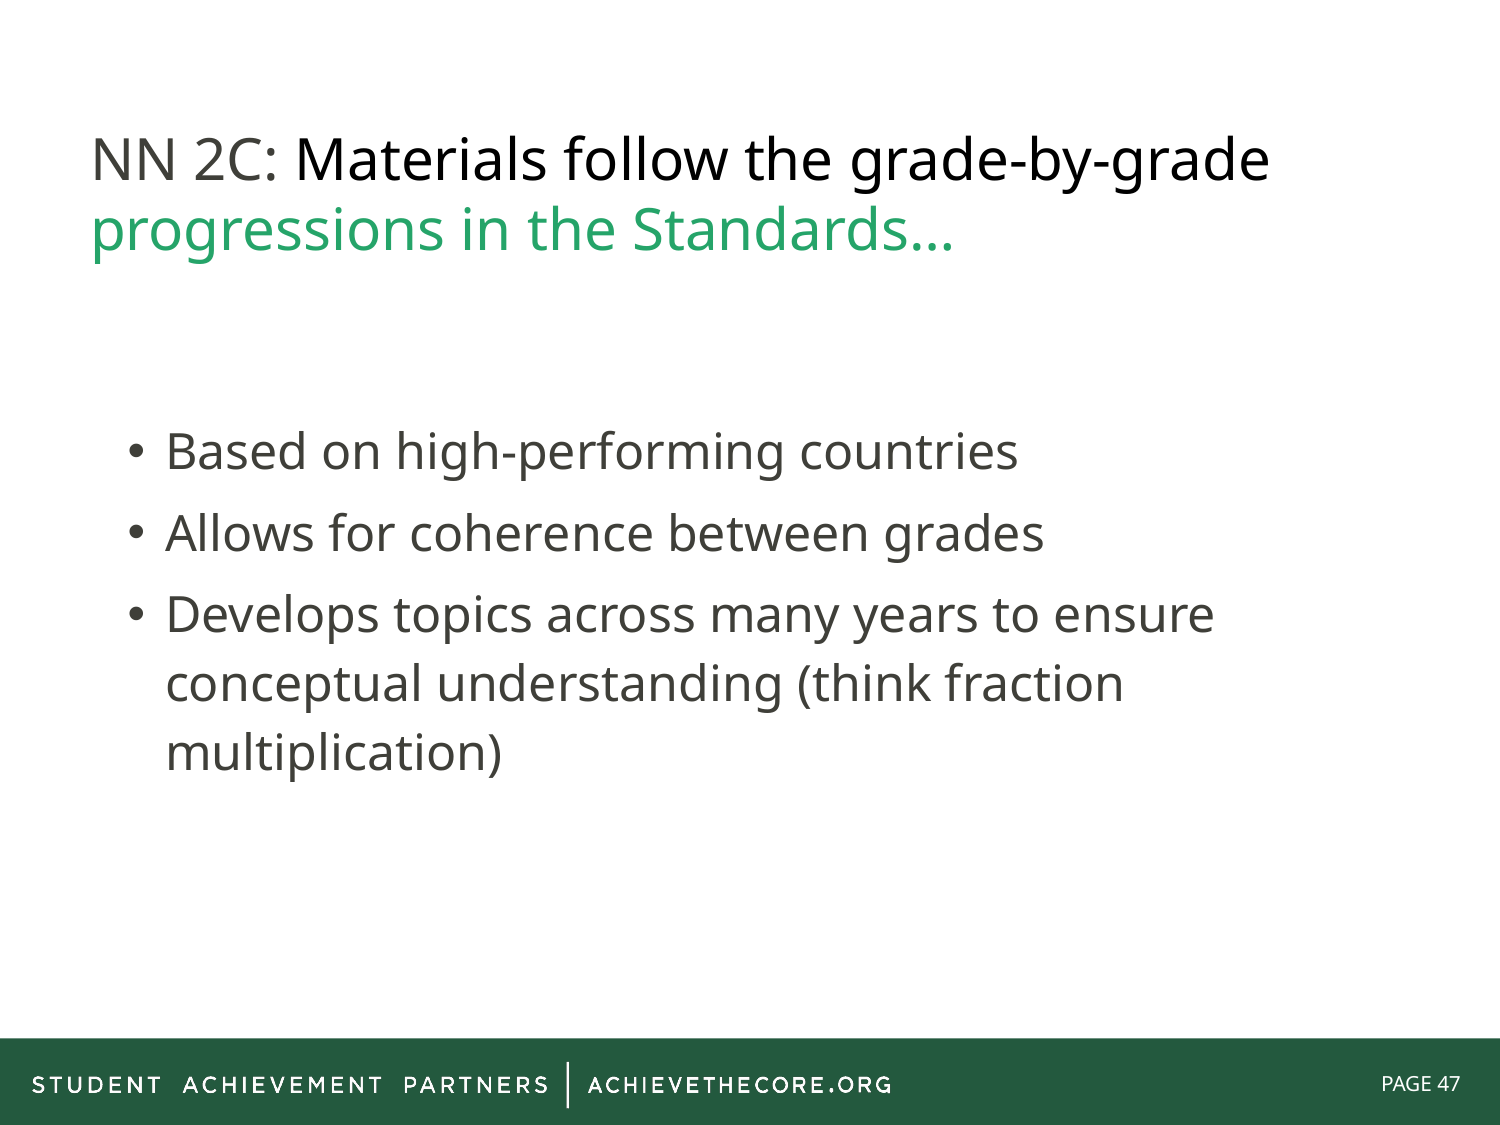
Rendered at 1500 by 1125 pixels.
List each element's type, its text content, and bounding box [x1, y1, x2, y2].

title NN 2C: Materials follow the grade-by-grade progressions in the Standards… [75, 98, 1425, 286]
picture [12, 1055, 911, 1112]
list Based on high-performing countries Allows for coherence between grades Develops topics across many years to ensure conceptual understanding (think fraction multiplication) [75, 330, 1425, 913]
